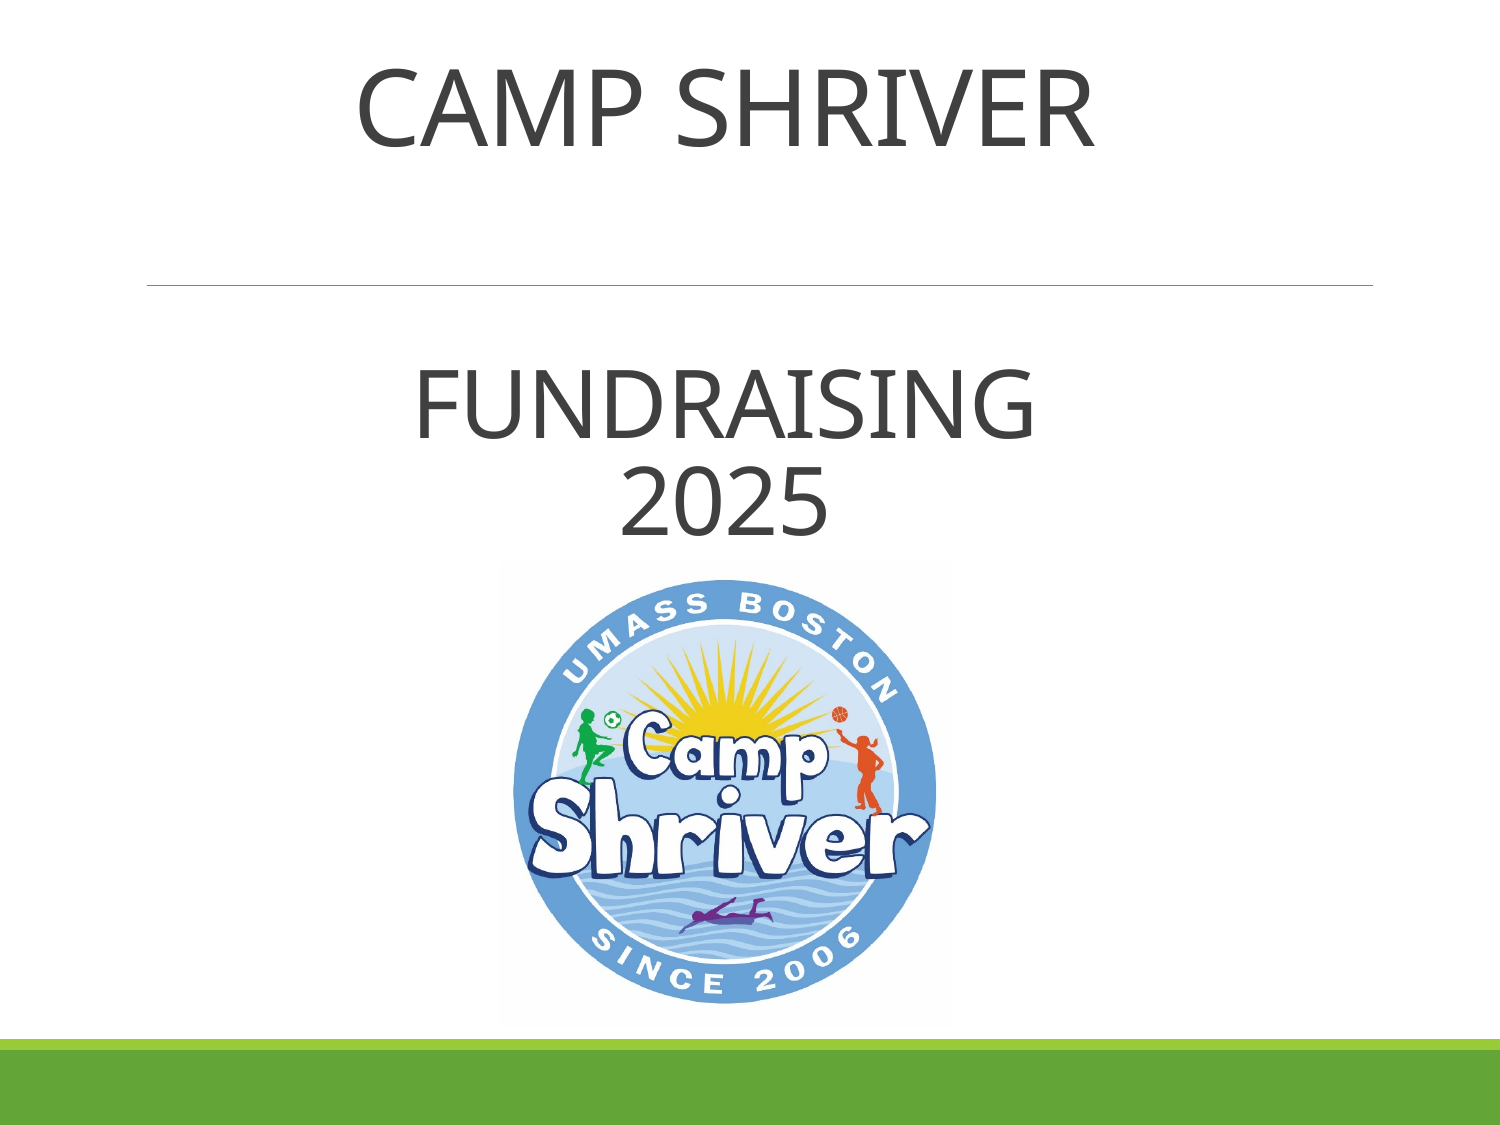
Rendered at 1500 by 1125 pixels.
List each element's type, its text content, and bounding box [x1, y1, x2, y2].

picture [498, 561, 951, 1029]
title CAMP SHRIVER FUNDRAISING 2025 [174, 50, 1275, 563]
